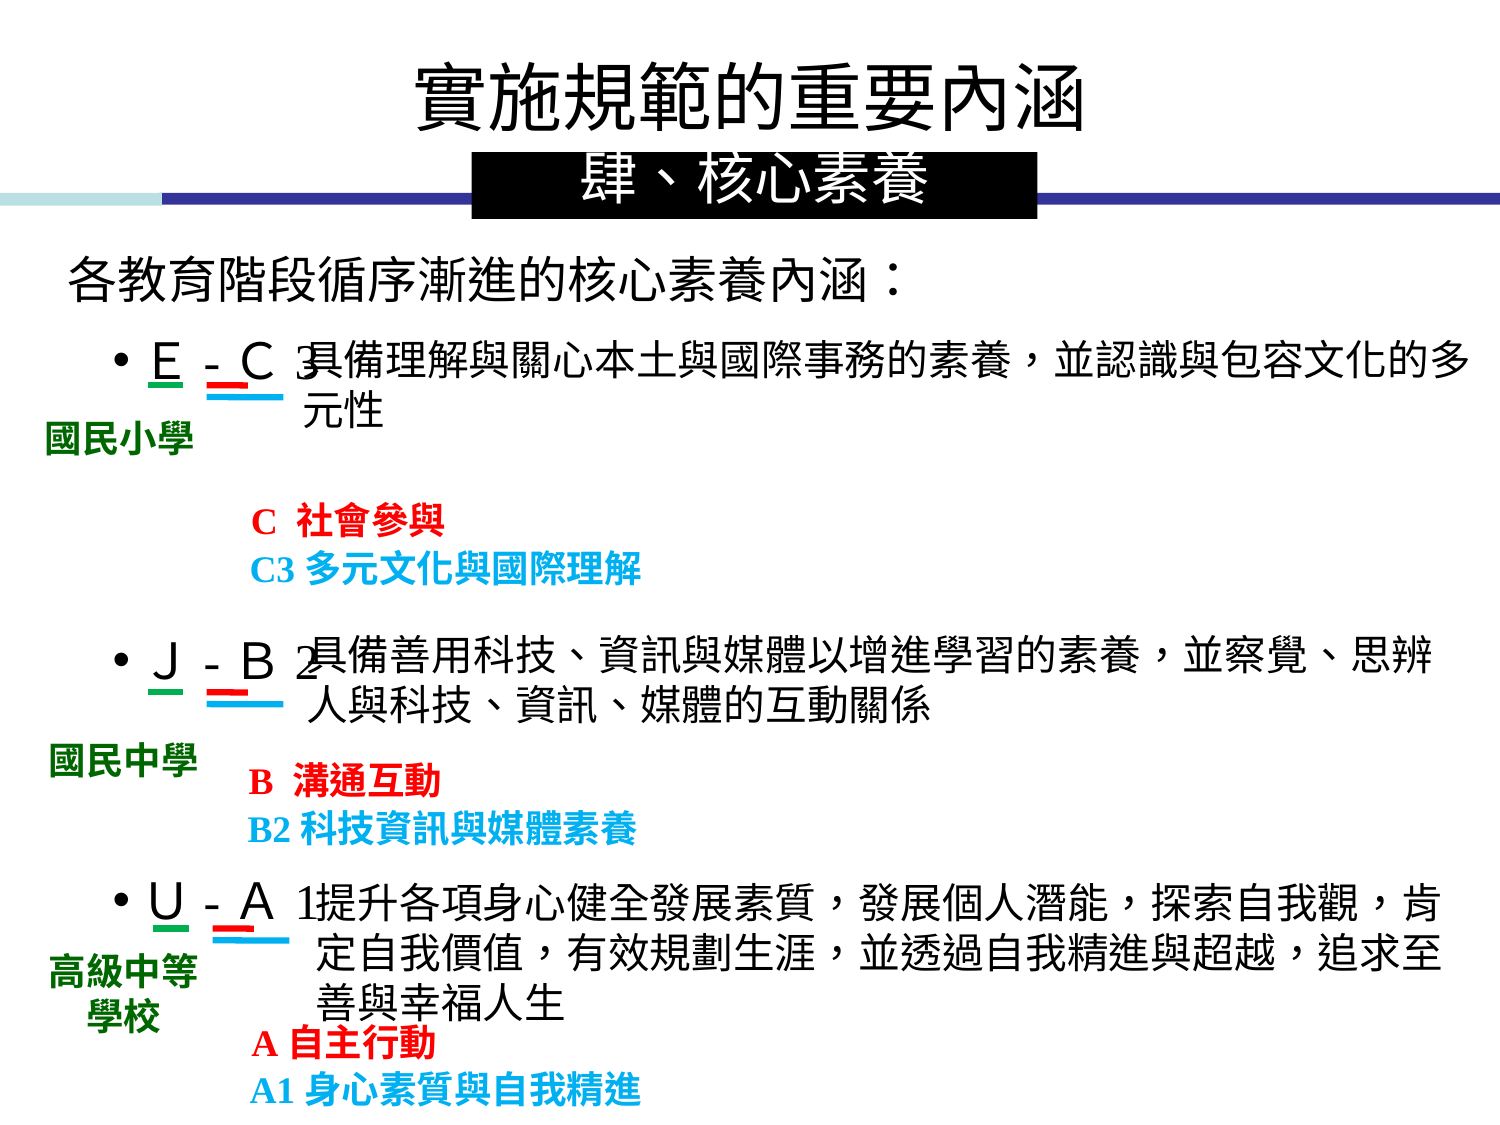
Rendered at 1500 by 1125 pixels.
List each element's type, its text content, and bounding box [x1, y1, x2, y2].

text_box [164, 191, 471, 207]
text_box C3多元文化與國際理解 [70, 537, 821, 597]
text_box 提升各項身心健全發展素質，發展個人潛能，探索自我觀，肯定自我價值，有效規劃生涯，並透過自我精進與超越，追求至善與幸福人生 [301, 869, 1487, 1035]
text_box C 社會參與 [0, 490, 724, 550]
text_box B2科技資訊與媒體素養 [67, 797, 818, 857]
text_box 具備理解與關心本土與國際事務的素養，並認識與包容文化的多元性 [287, 326, 1487, 441]
text_box 實施規範的重要內涵 [0, 42, 1500, 148]
text_box 國民中學 [5, 729, 242, 790]
text_box [0, 191, 164, 208]
text_box 國民小學 [1, 407, 238, 468]
text_box 肆、核心素養 [471, 152, 1038, 219]
text_box 各教育階段循序漸進的核心素養內涵： Ｅ-Ｃ3 Ｊ-Ｂ2 Ｕ-Ａ1 [53, 241, 1448, 937]
text_box 具備善用科技、資訊與媒體以增進學習的素養，並察覺、思辨人與科技、資訊、媒體的互動關係 [291, 621, 1490, 737]
text_box A自主行動 [0, 1011, 715, 1072]
text_box B 溝通互動 [0, 749, 721, 810]
text_box [1038, 191, 1500, 207]
text_box 高級中等 學校 [5, 940, 242, 1046]
text_box A1身心素質與自我精進 [70, 1058, 821, 1125]
